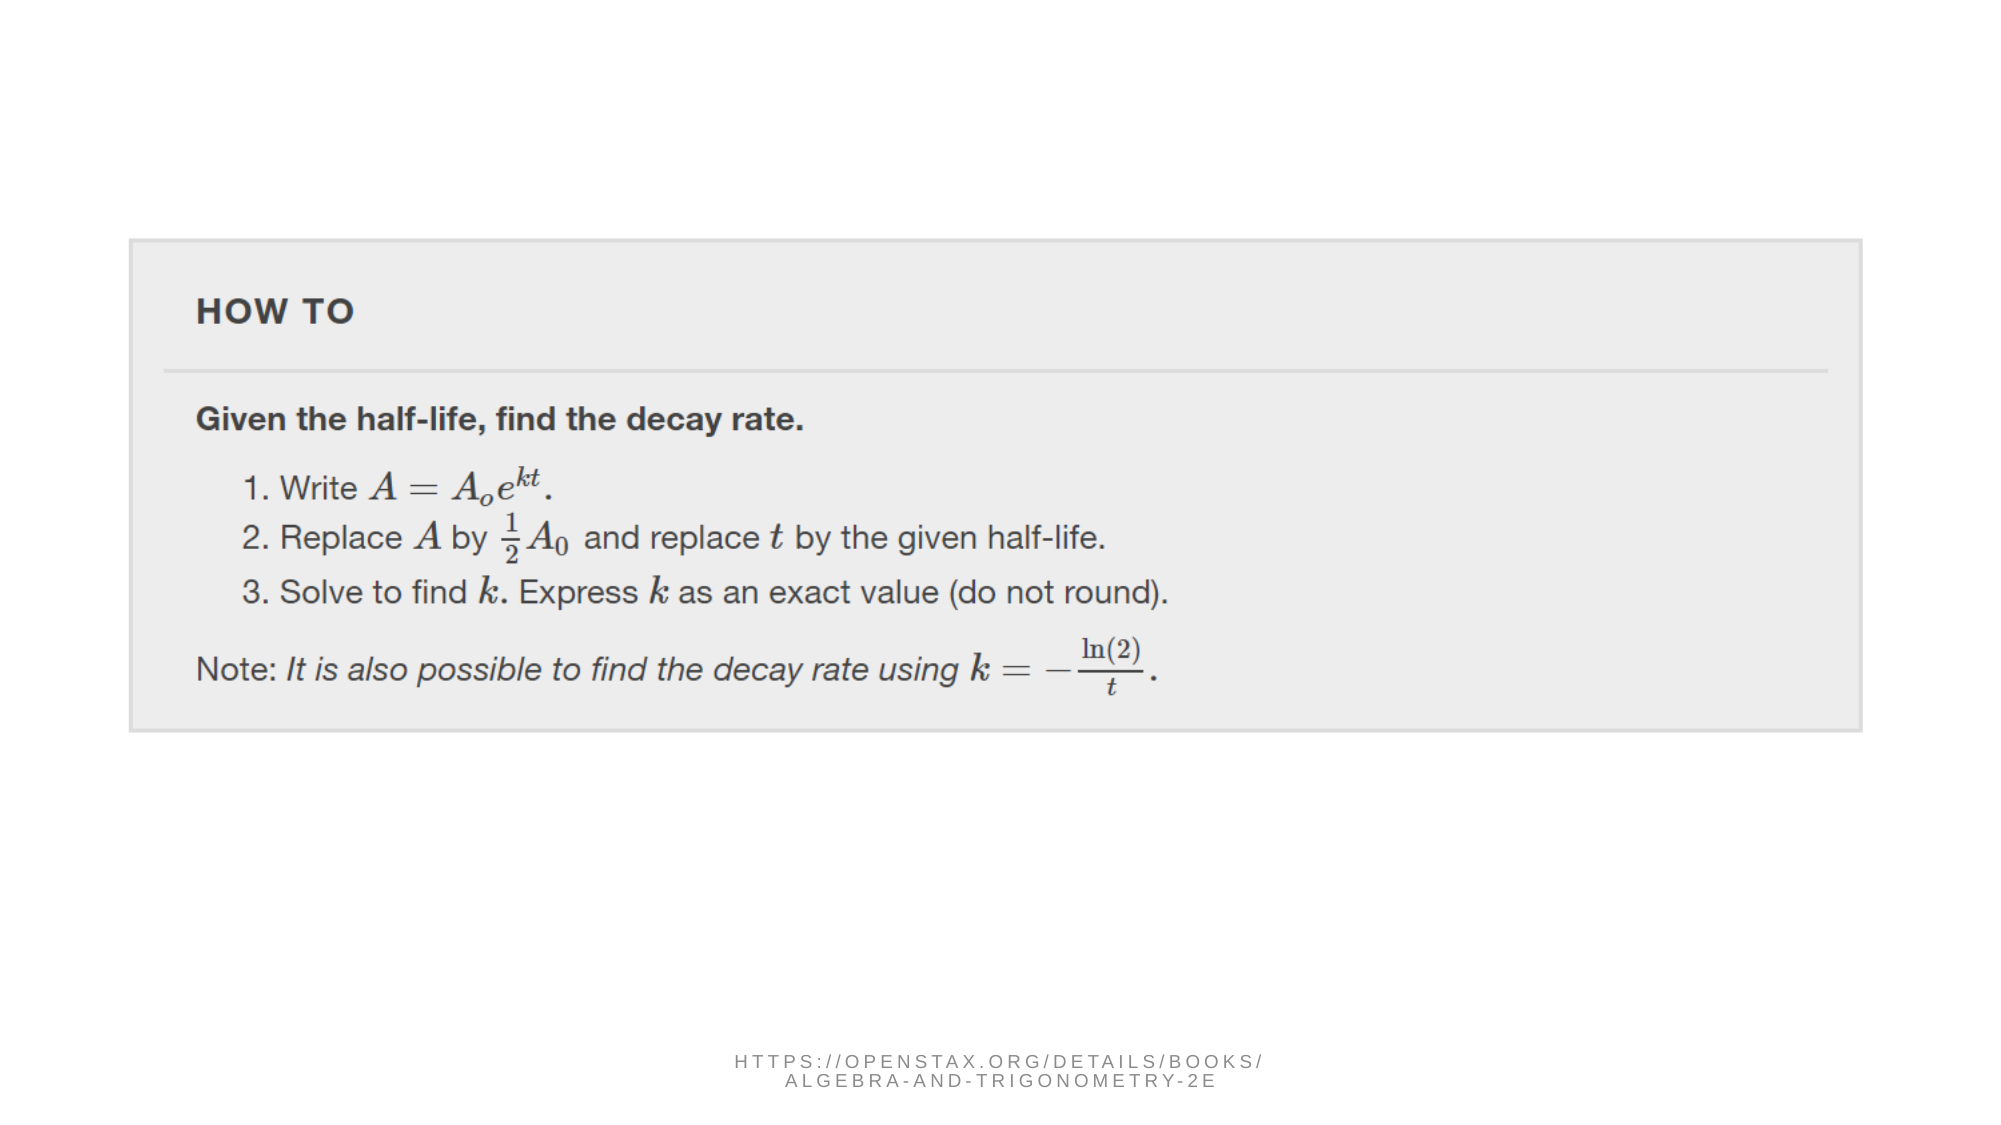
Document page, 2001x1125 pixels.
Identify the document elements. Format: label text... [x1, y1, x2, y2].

picture [105, 216, 1895, 763]
footer https://openstax.org/details/books/algebra-and-trigonometry-2e [662, 1042, 1338, 1103]
